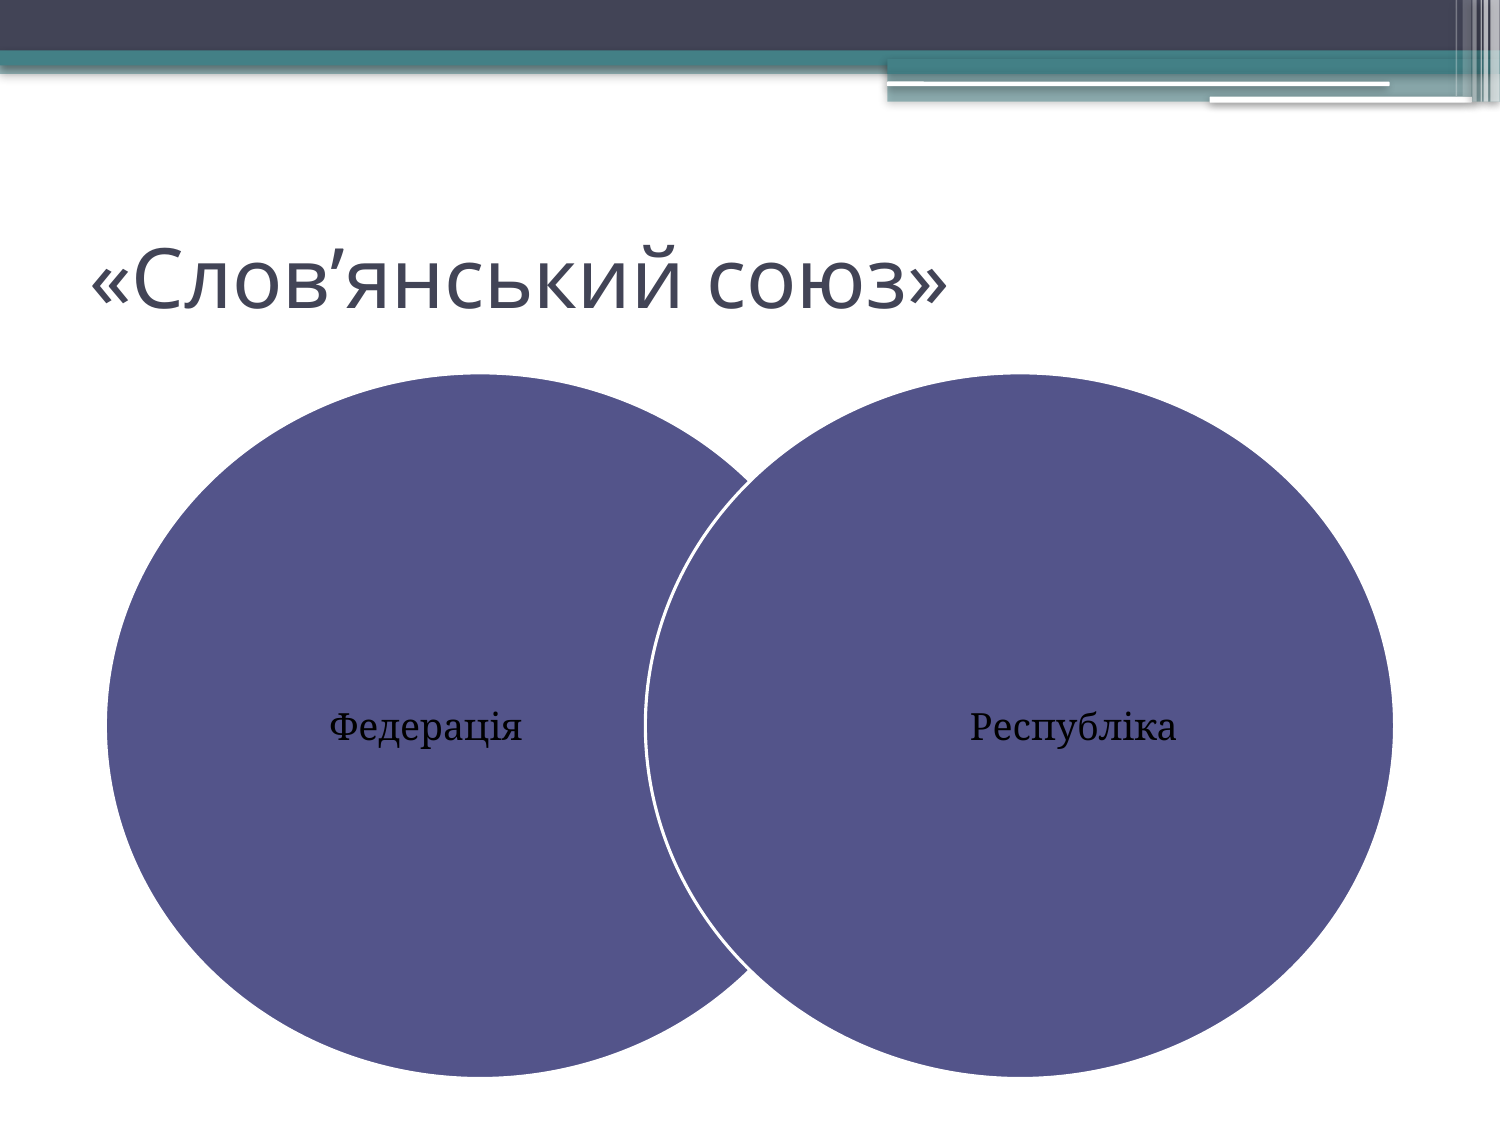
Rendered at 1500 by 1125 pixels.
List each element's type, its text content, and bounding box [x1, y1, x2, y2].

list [74, 368, 1426, 1079]
title «Слов’янський союз» [75, 187, 1425, 363]
